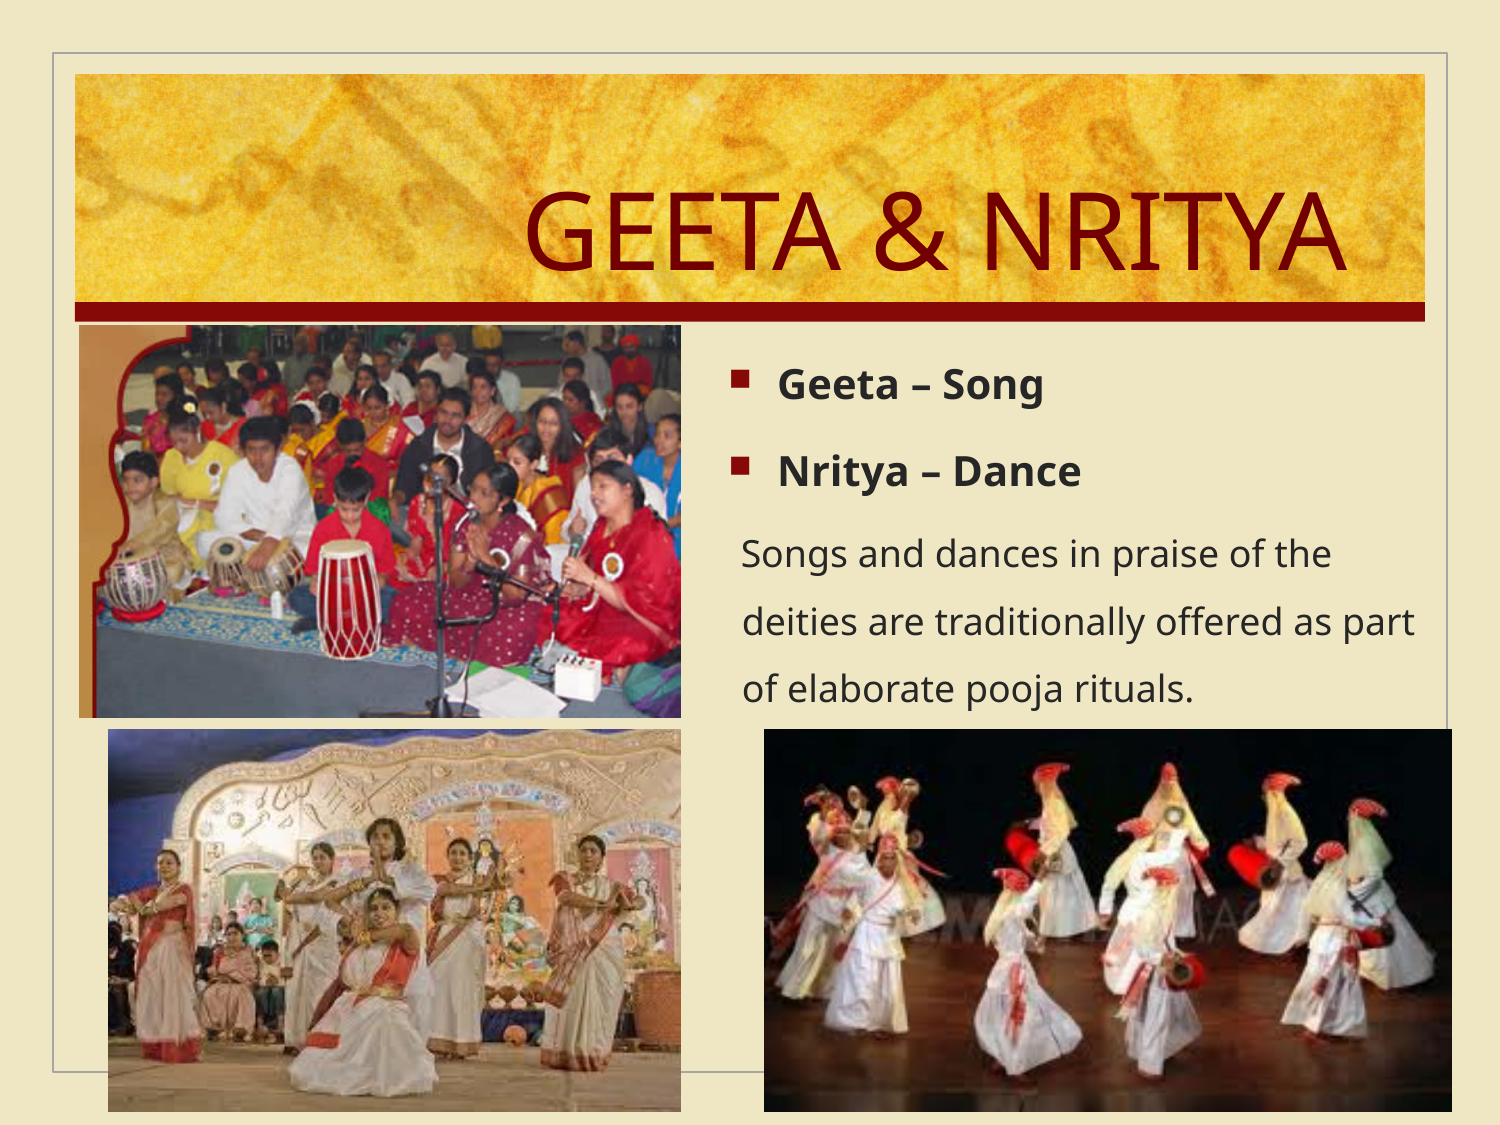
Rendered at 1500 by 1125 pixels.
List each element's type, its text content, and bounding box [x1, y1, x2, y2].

list Geeta – Song Nritya – Dance Songs and dances in praise of the deities are traditionally offered as part of elaborate pooja rituals. [666, 325, 1434, 731]
picture [763, 729, 1453, 1112]
picture [75, 74, 1425, 302]
title GEETA & NRITYA [108, 74, 1392, 292]
picture [78, 324, 682, 719]
picture [107, 729, 682, 1112]
